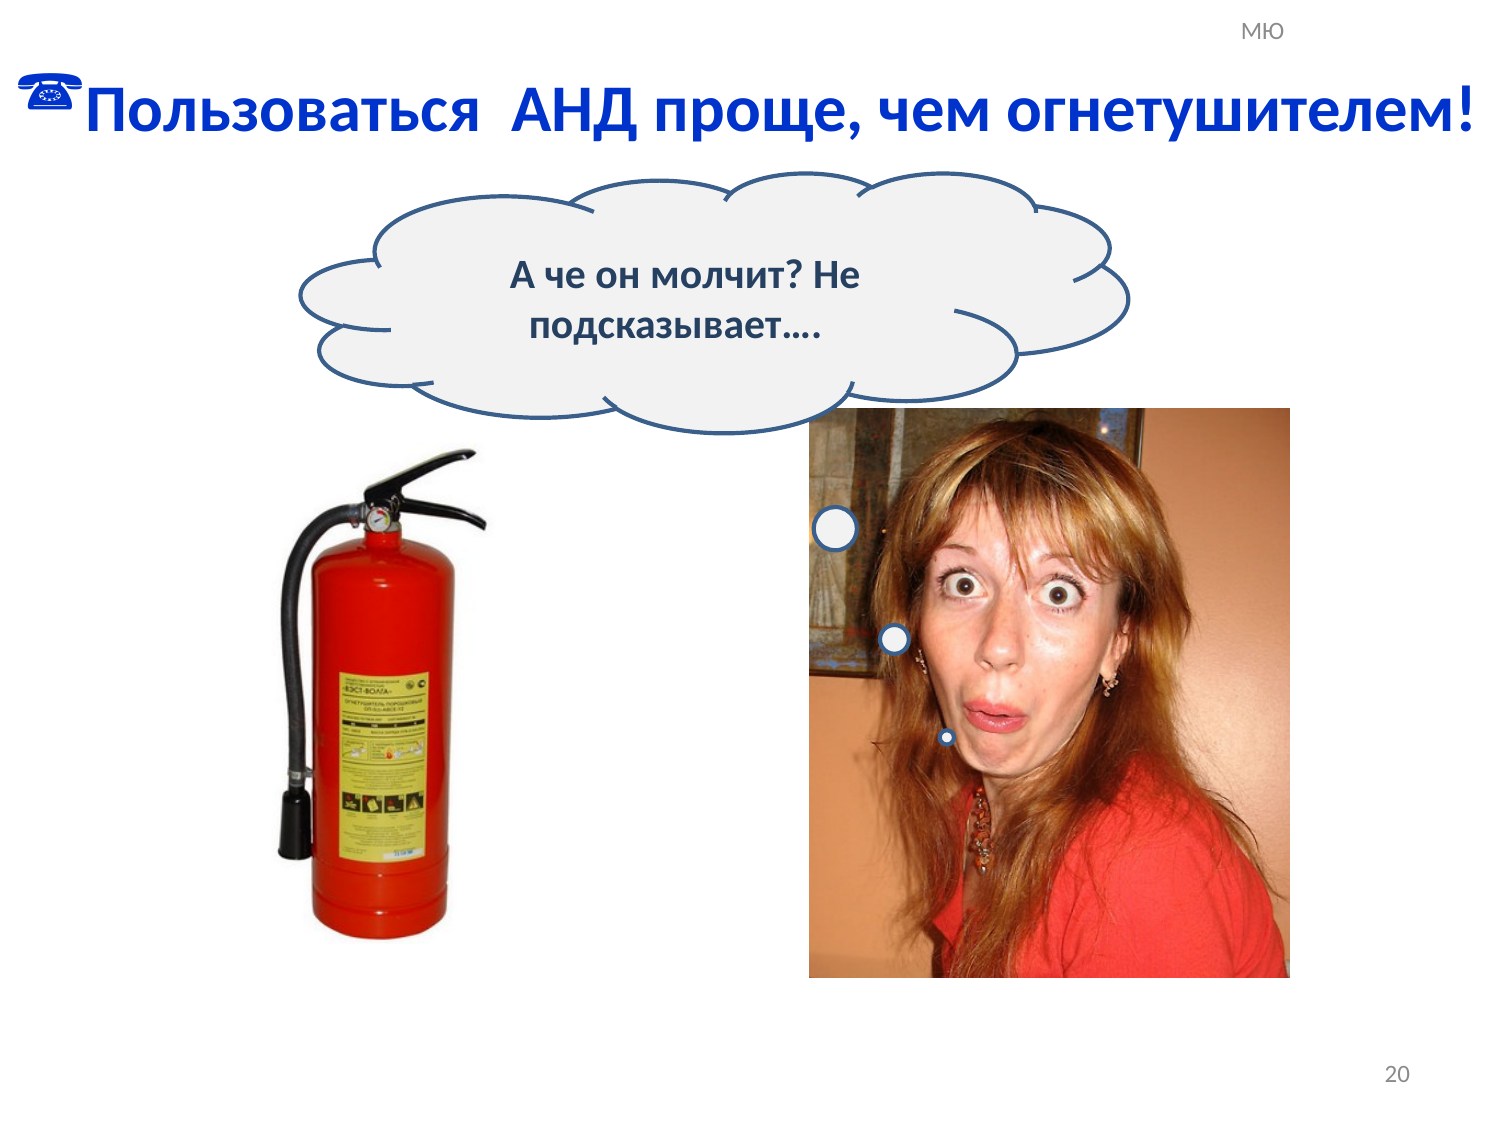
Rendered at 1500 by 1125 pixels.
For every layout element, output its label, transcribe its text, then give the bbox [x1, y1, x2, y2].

slide_number 20 [1074, 1042, 1425, 1103]
picture [111, 442, 644, 944]
text_box А че он молчит? Не подсказывает…. [298, 171, 1131, 436]
picture [808, 408, 1291, 978]
list Пользоваться АНД проще, чем огнетушителем! [0, 57, 1500, 1070]
text_box МЮ [1025, 0, 1500, 60]
